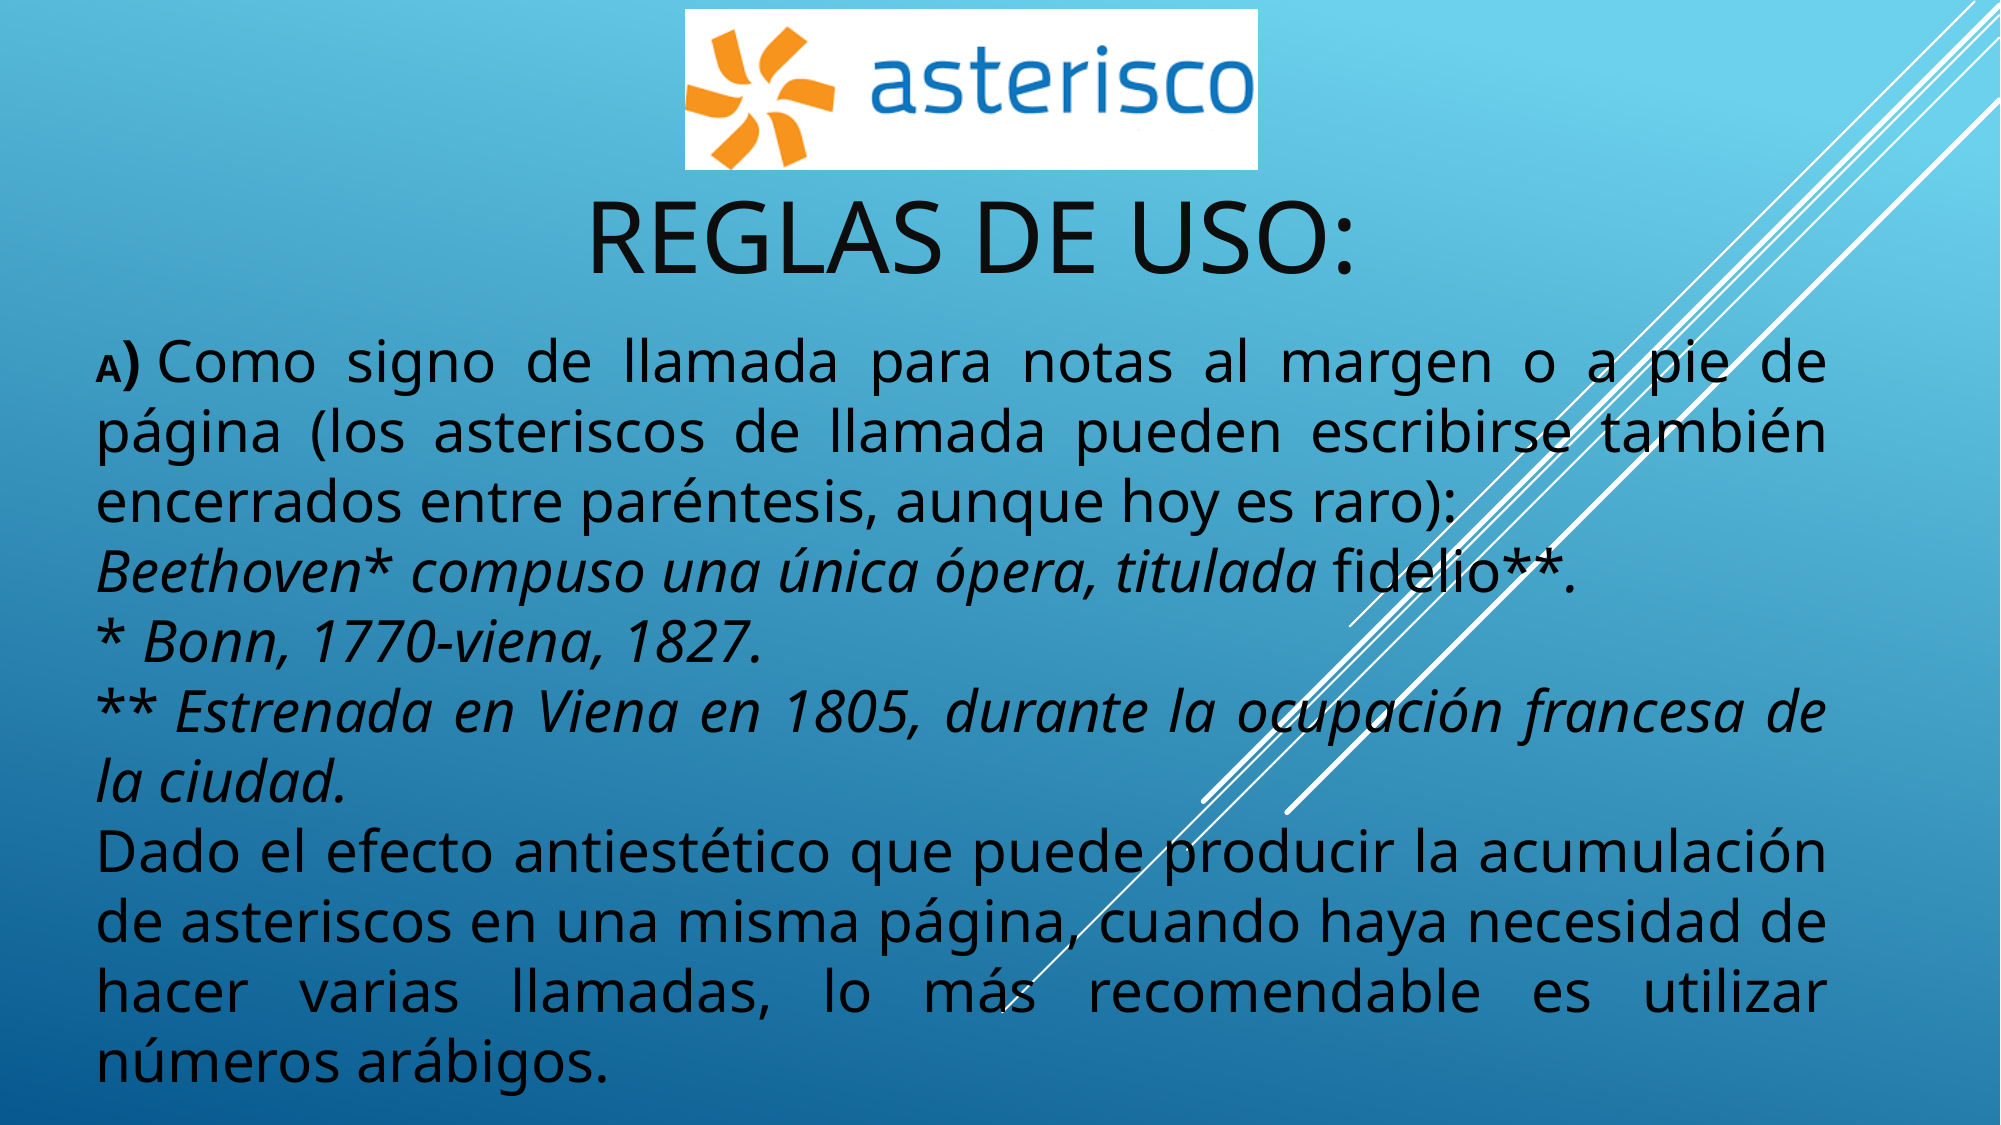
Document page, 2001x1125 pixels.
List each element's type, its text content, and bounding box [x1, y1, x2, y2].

picture [685, 9, 1258, 170]
text_box a) Como signo de llamada para notas al margen o a pie de página (los asteriscos de llamada pueden escribirse también encerrados entre paréntesis, aunque hoy es raro): Beethoven* compuso una única ópera, titulada fidelio**. * Bonn, 1770-viena, 1827. ** Estrenada en Viena en 1805, durante la ocupación francesa de la ciudad. Dado el efecto antiestético que puede producir la acumulación de asteriscos en una misma página, cuando haya necesidad de hacer varias llamadas, lo más recomendable es utilizar números arábigos. [80, 540, 1844, 1125]
title REGLAS DE USO: [80, 152, 1863, 302]
